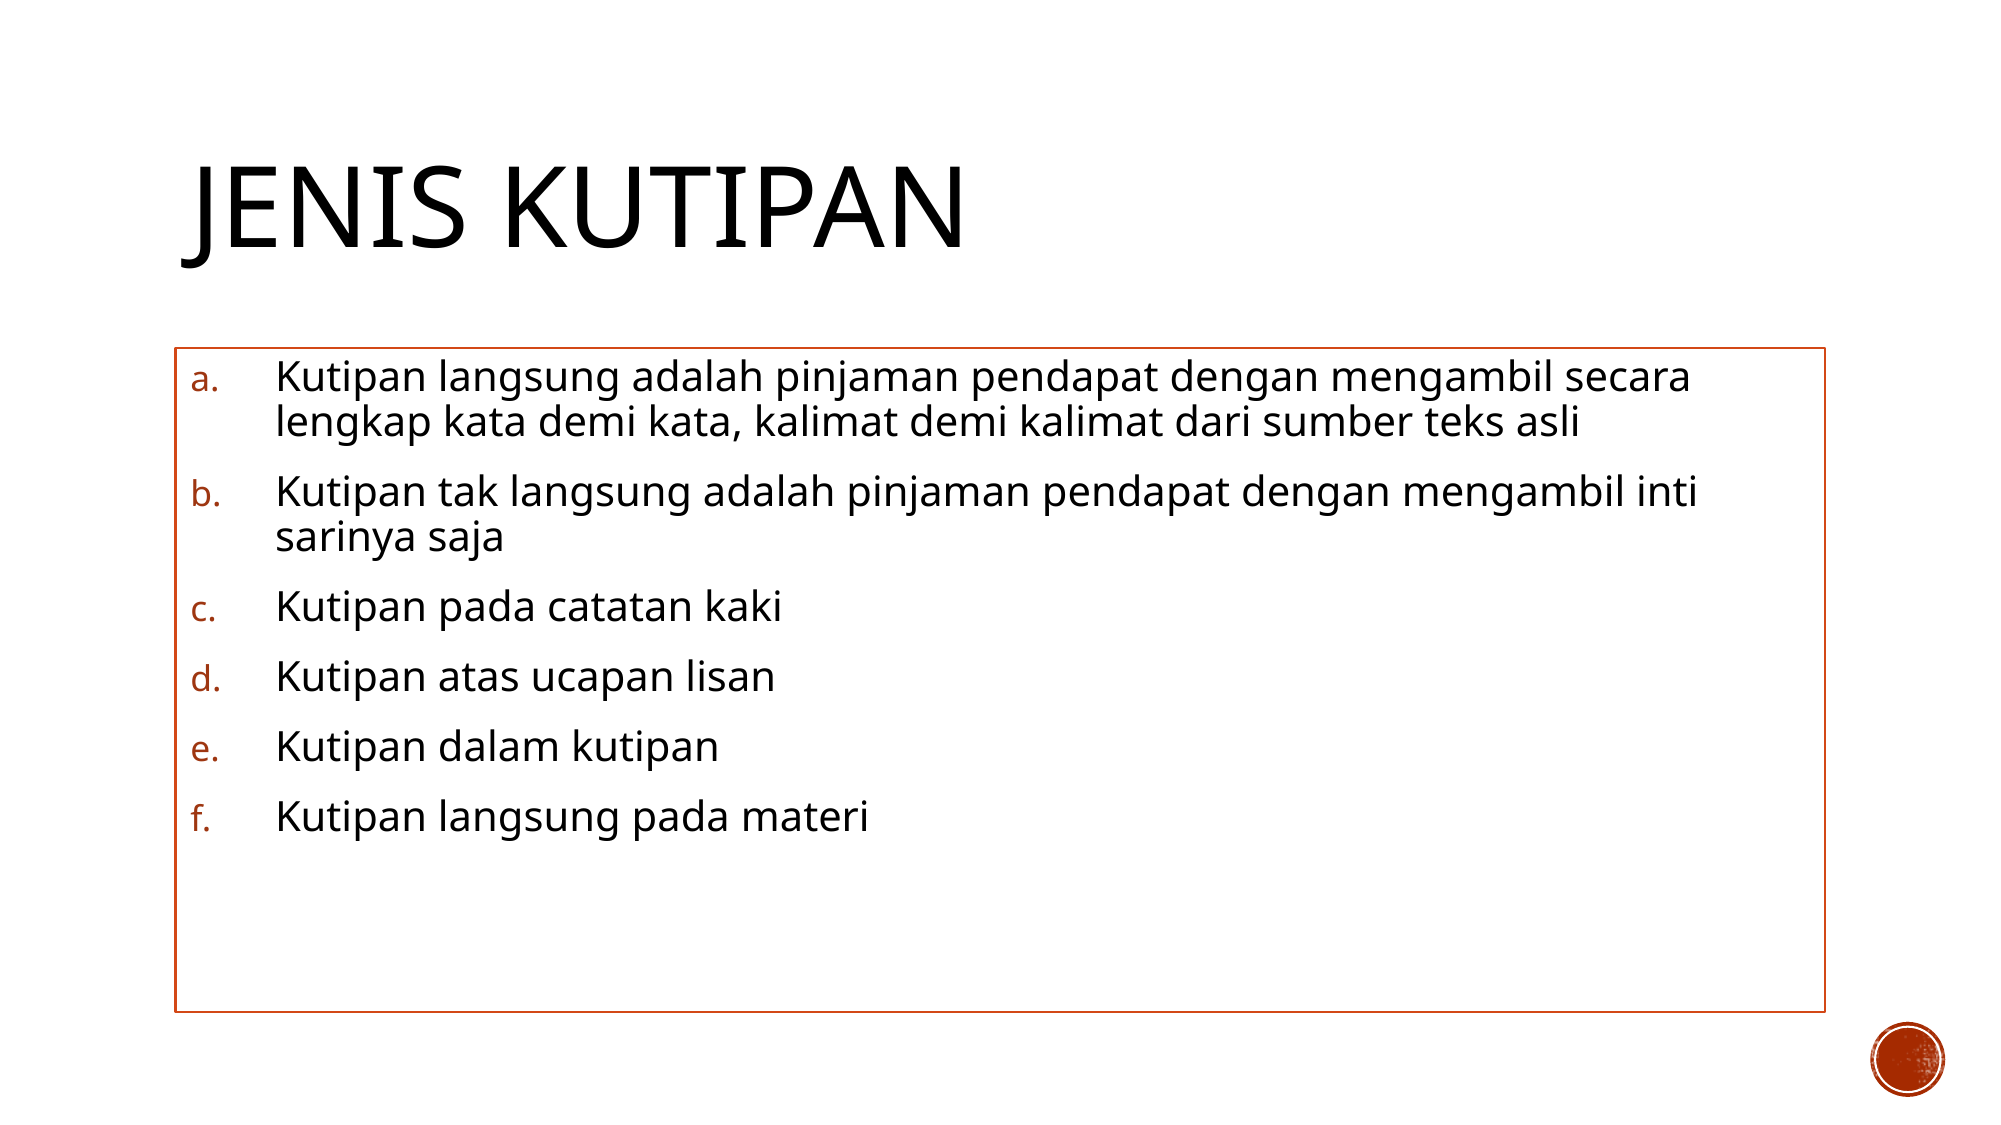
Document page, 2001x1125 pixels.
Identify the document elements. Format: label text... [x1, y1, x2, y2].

list Kutipan langsung adalah pinjaman pendapat dengan mengambil secara lengkap kata demi kata, kalimat demi kalimat dari sumber teks asli Kutipan tak langsung adalah pinjaman pendapat dengan mengambil inti sarinya saja Kutipan pada catatan kaki Kutipan atas ucapan lisan Kutipan dalam kutipan Kutipan langsung pada materi [174, 347, 1826, 1013]
title Jenis Kutipan [175, 79, 1826, 344]
